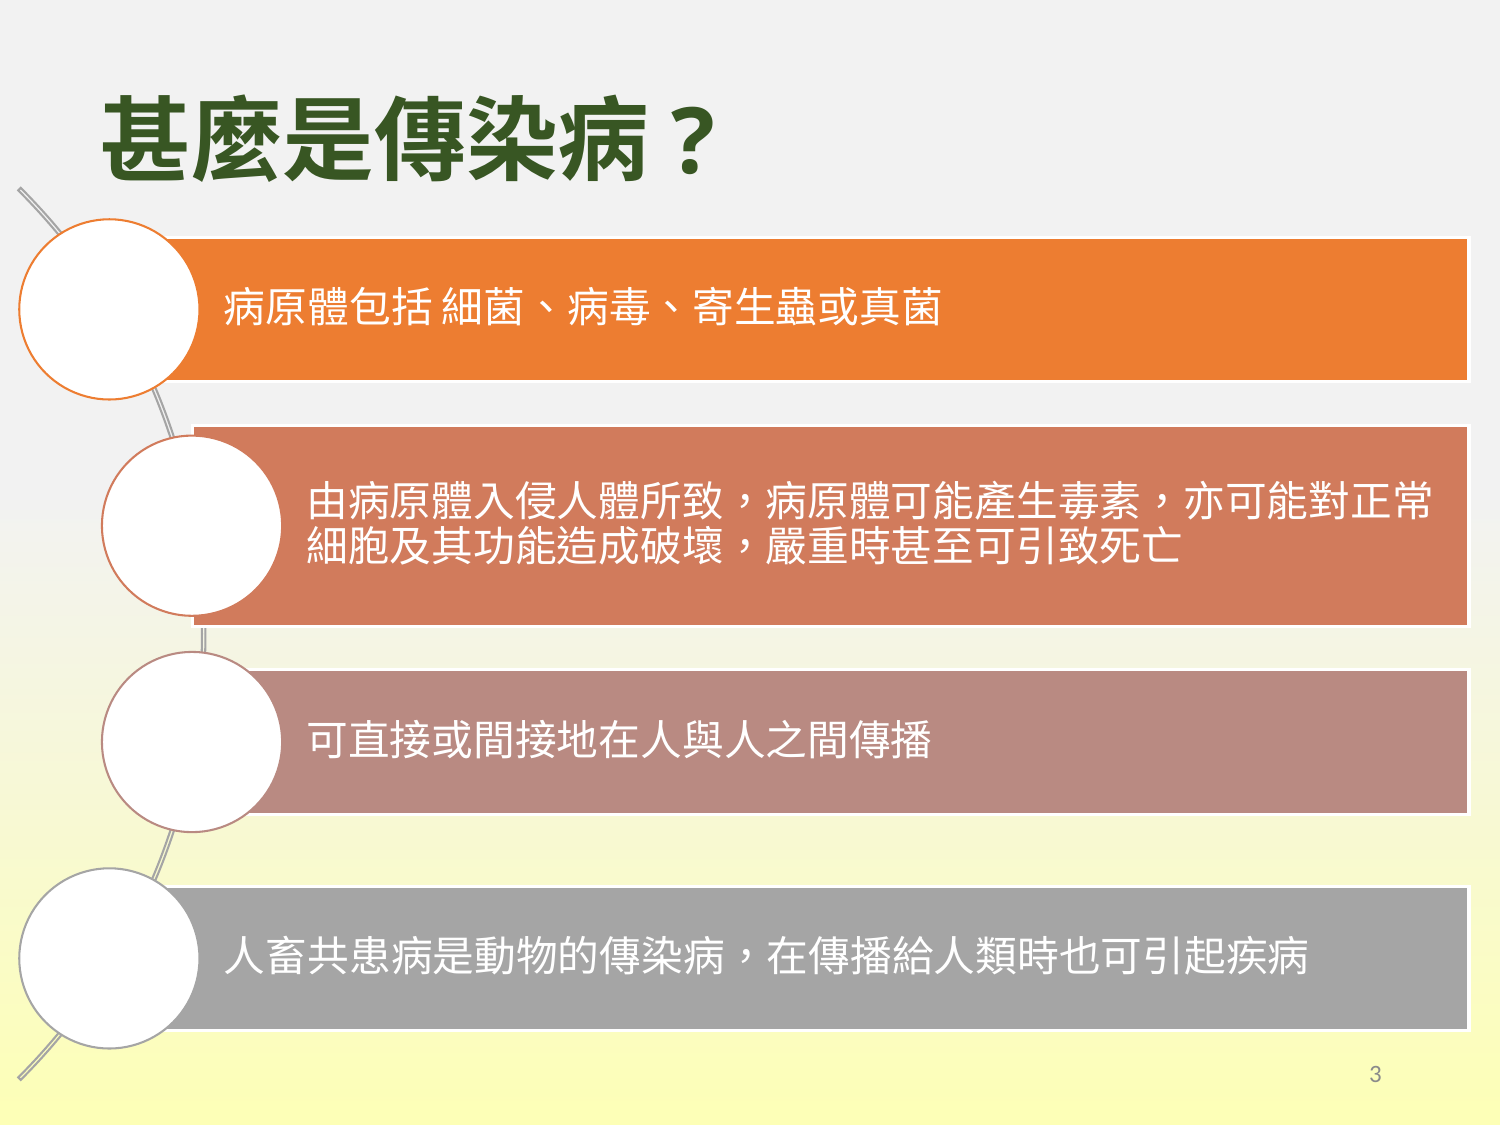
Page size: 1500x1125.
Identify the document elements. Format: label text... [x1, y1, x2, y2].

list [3, 165, 1483, 1103]
title 甚麼是傳染病? [84, 62, 1379, 165]
